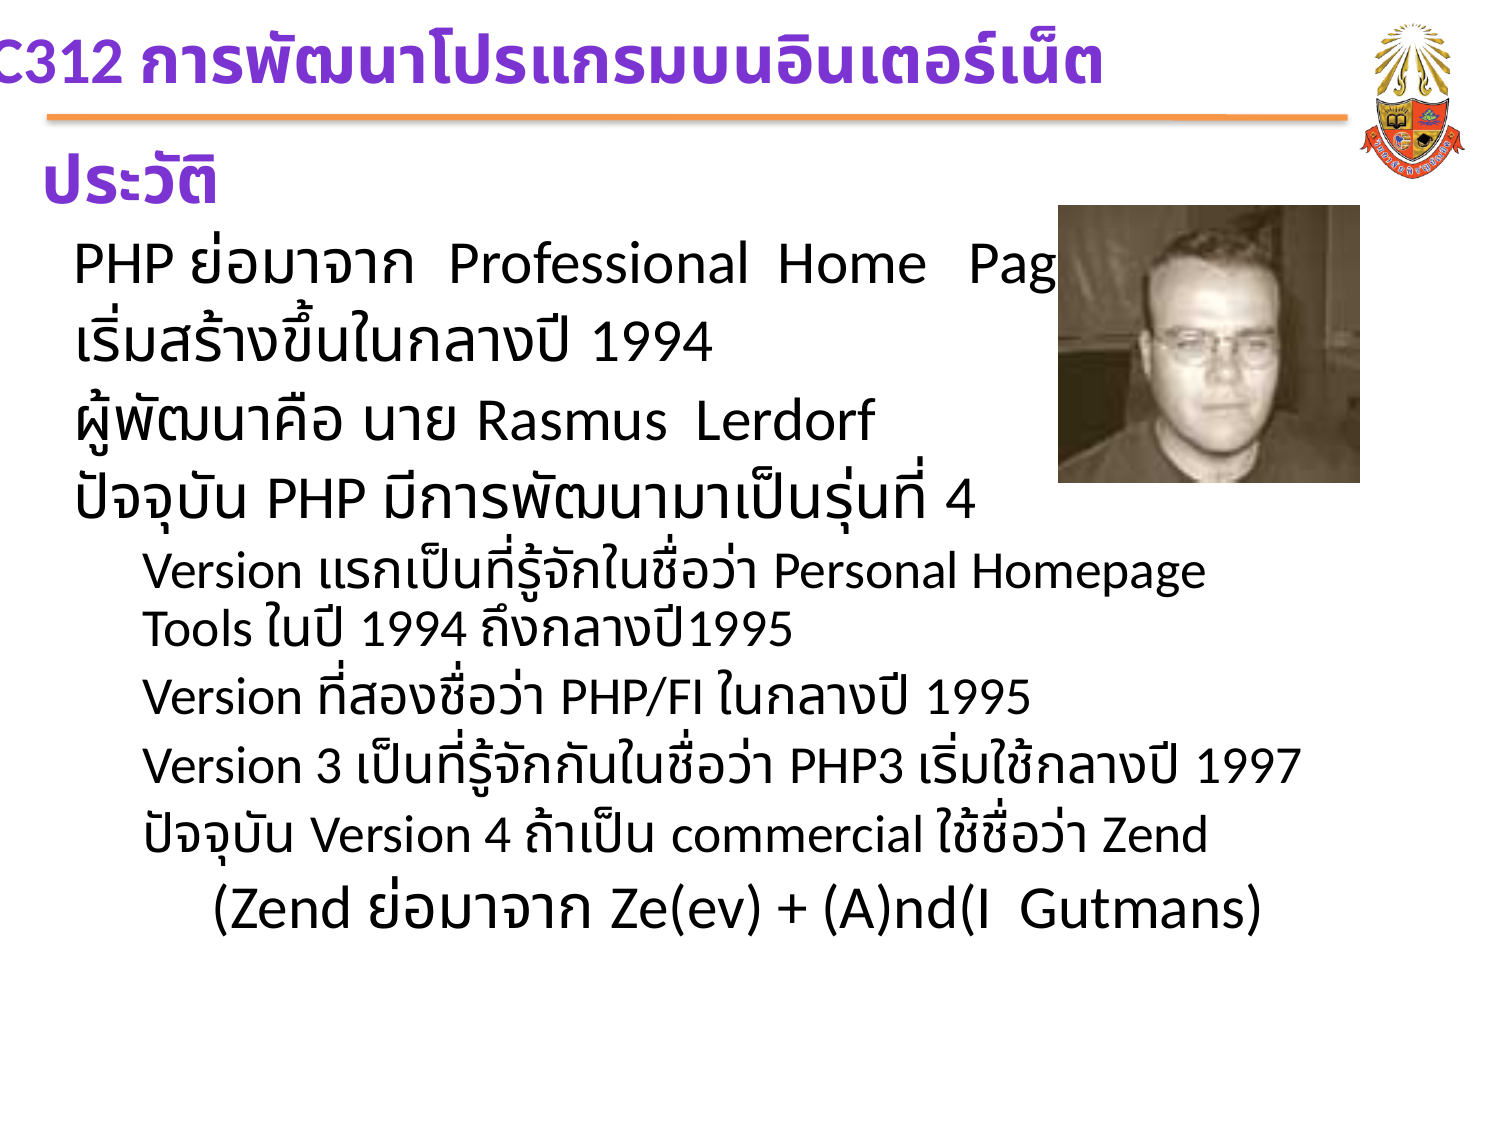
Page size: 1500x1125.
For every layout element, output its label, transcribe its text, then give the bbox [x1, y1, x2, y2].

text_box PHP ย่อมาจาก Professional Home Page เริ่มสร้างขึ้นในกลางปี 1994 ผู้พัฒนาคือ นาย Rasmus Lerdorf ปัจจุบัน PHP มีการพัฒนามาเป็นรุ่นที่ 4 Version แรกเป็นที่รู้จักในชื่อว่า Personal Homepage Tools ในปี 1994 ถึงกลางปี1995 Version ที่สองชื่อว่า PHP/FI ในกลางปี 1995 Version 3 เป็นที่รู้จักกันในชื่อว่า PHP3 เริ่มใช้กลางปี 1997 ปัจจุบัน Version 4 ถ้าเป็น commercial ใช้ชื่อว่า Zend (Zend ย่อมาจาก Ze(ev) + (A)nd(I Gutmans) [58, 222, 1334, 998]
picture [1058, 205, 1361, 483]
text_box ประวัติ [26, 128, 236, 224]
text_box Bc312 การพัฒนาโปรแกรมบนอินเตอร์เน็ต [0, 9, 1122, 105]
picture [1359, 23, 1466, 180]
